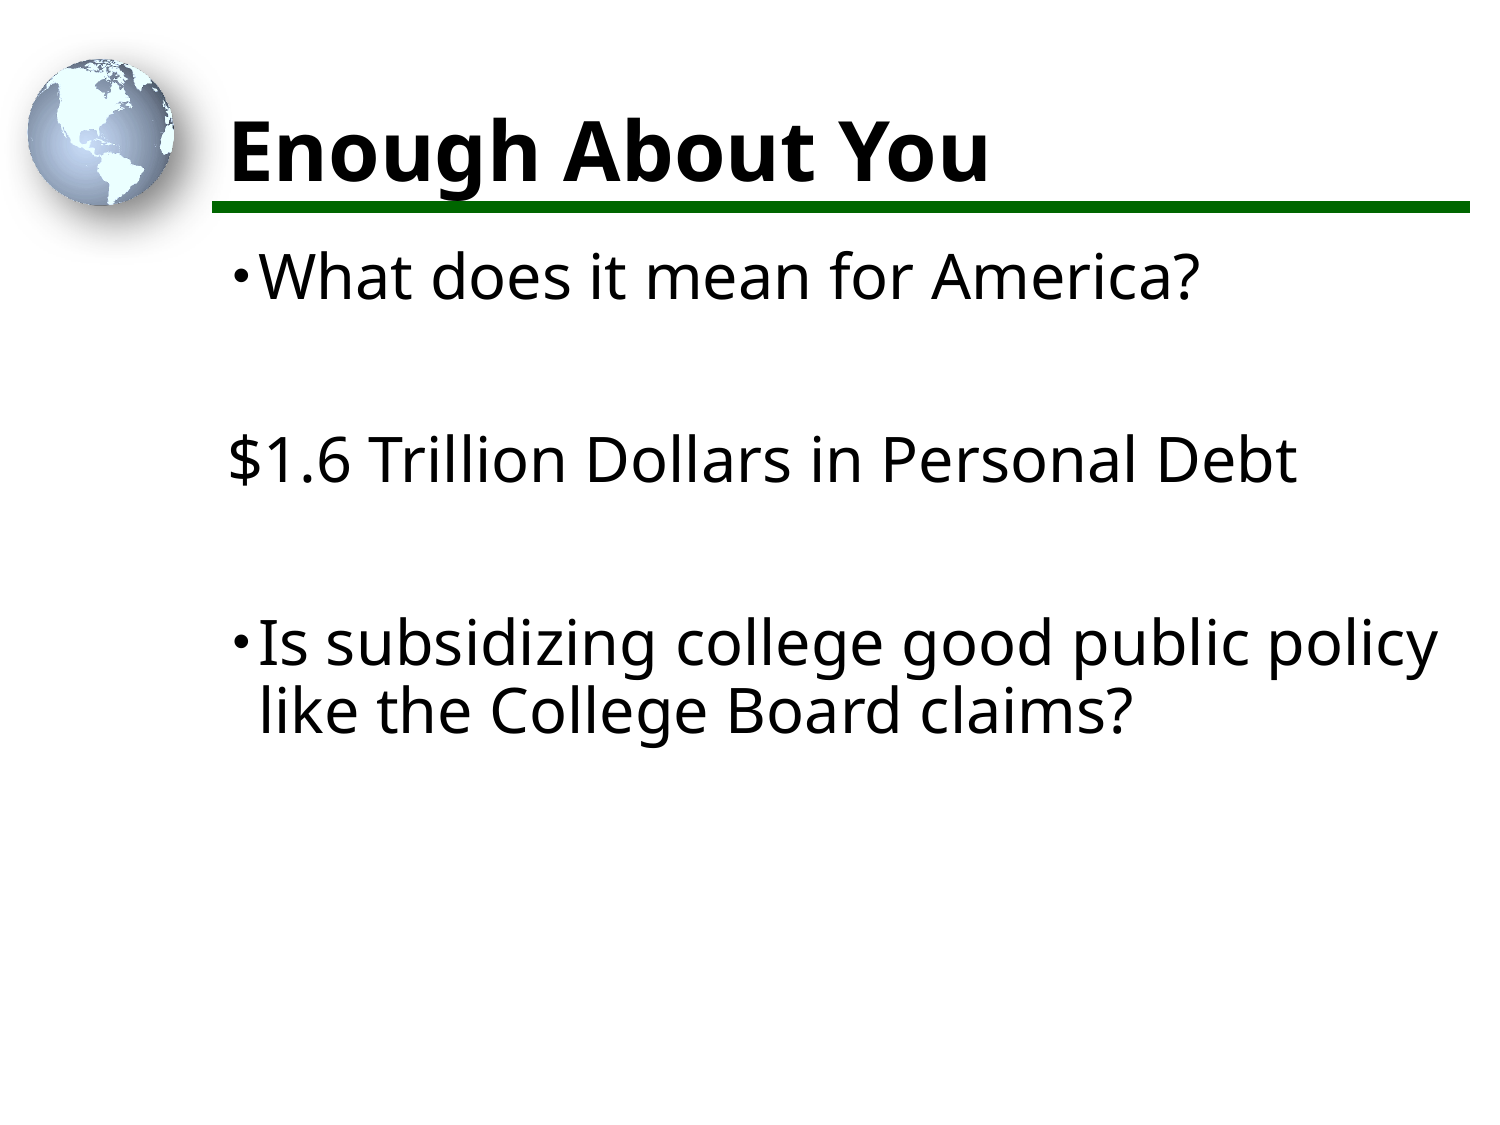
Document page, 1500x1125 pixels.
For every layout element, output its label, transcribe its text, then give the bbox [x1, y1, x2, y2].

picture [24, 55, 177, 208]
title Enough About You [212, 37, 1471, 208]
list What does it mean for America? $1.6 Trillion Dollars in Personal Debt Is subsidizing college good public policy like the College Board claims? [212, 237, 1471, 945]
